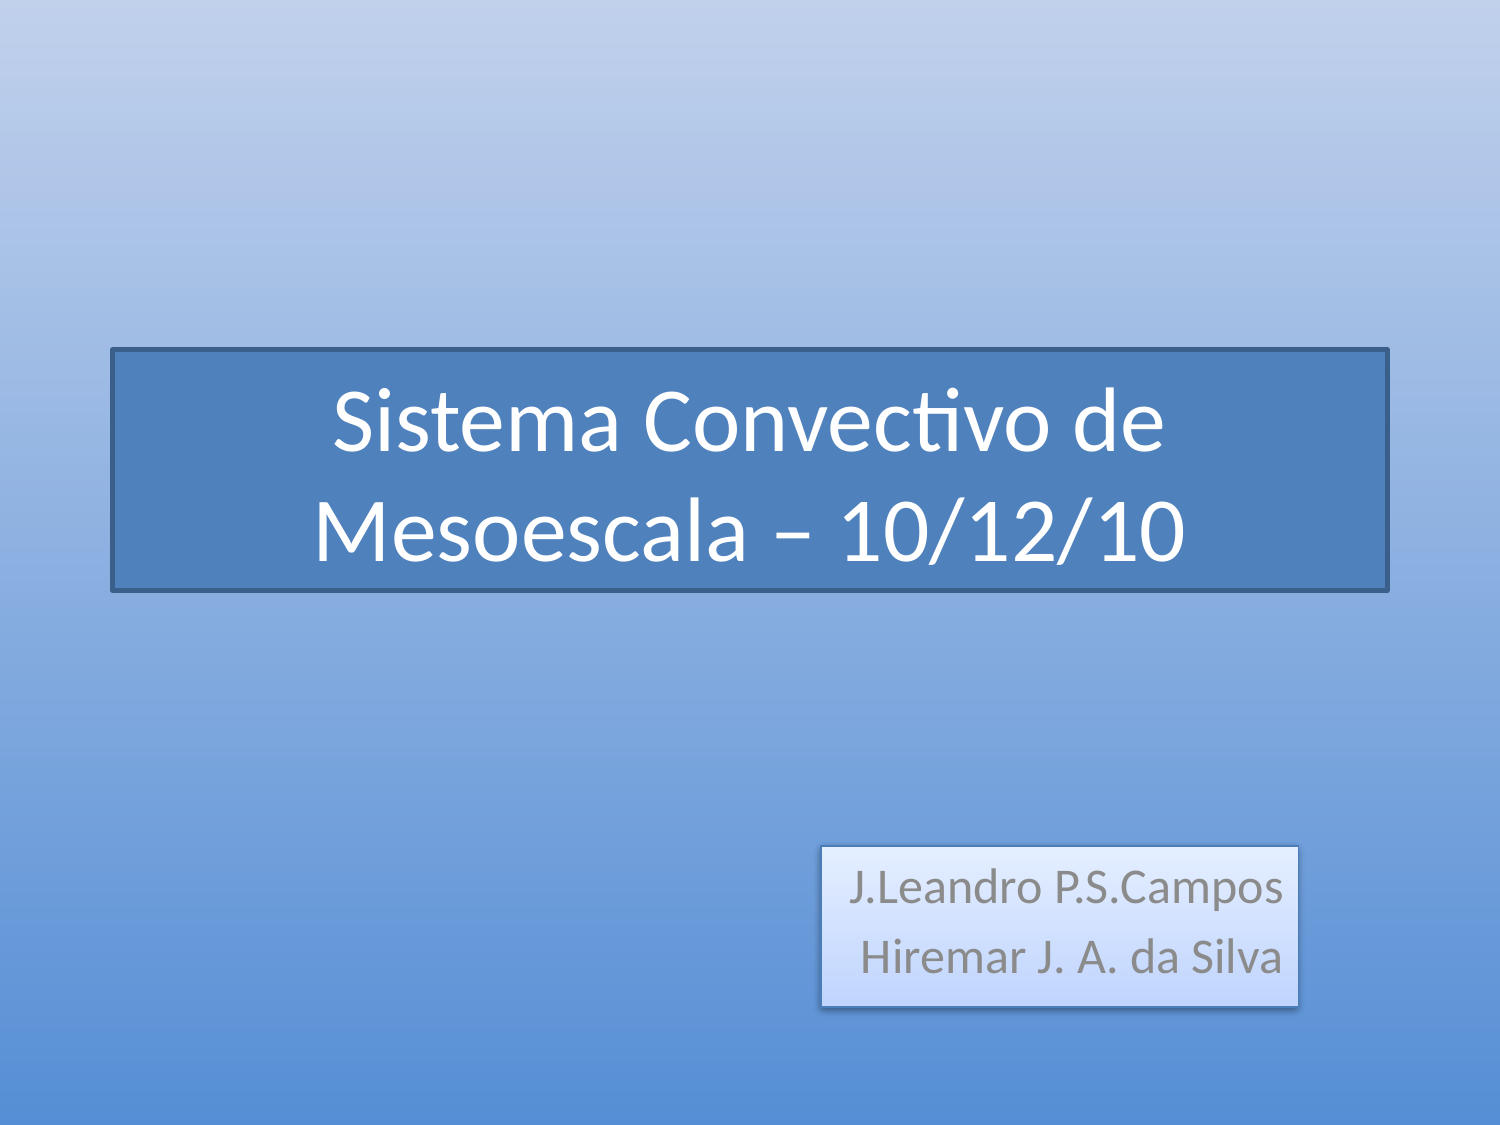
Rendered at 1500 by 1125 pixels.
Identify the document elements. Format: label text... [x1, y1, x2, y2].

title Sistema Convectivo de Mesoescala – 10/12/10 [110, 347, 1390, 593]
subtitle J.Leandro P.S.Campos Hiremar J. A. da Silva [820, 845, 1299, 1008]
